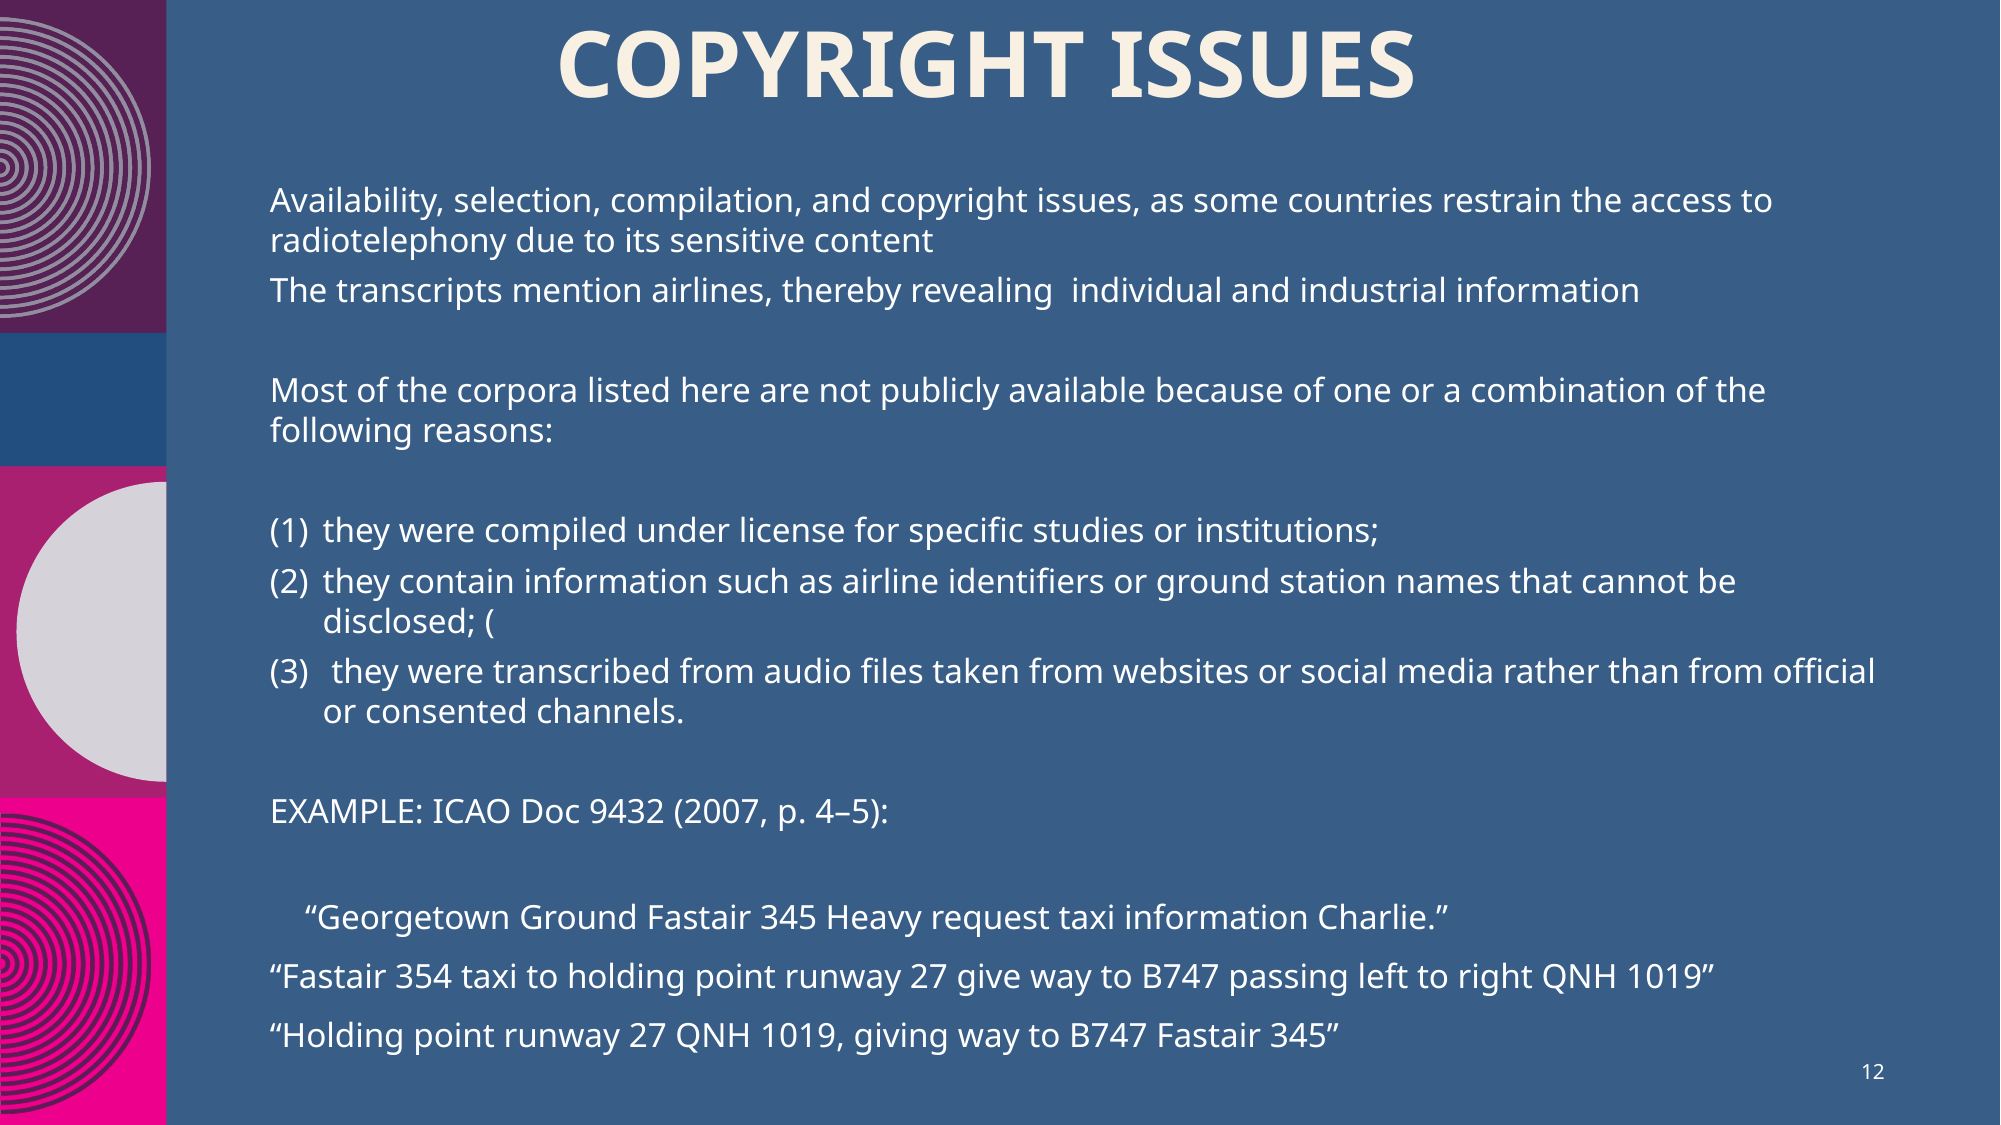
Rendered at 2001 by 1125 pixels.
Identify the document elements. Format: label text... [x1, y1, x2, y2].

title copyright issues [362, 11, 1611, 251]
picture [1, 814, 151, 1114]
slide_number 12 [1824, 1042, 1900, 1103]
list Availability, selection, compilation, and copyright issues, as some countries restrain the access to radiotelephony due to its sensitive content The transcripts mention airlines, thereby revealing individual and industrial information Most of the corpora listed here are not publicly available because of one or a combination of the following reasons: they were compiled under license for specific studies or institutions; they contain information such as airline identifiers or ground station names that cannot be disclosed; ( they were transcribed from audio files taken from websites or social media rather than from official or consented channels. EXAMPLE: ICAO Doc 9432 (2007, p. 4–5): “Georgetown Ground Fastair 345 Heavy request taxi information Charlie.” “Fastair 354 taxi to holding point runway 27 give way to B747 passing left to right QNH 1019” “Holding point runway 27 QNH 1019, giving way to B747 Fastair 345” [254, 171, 1900, 1064]
picture [1, 18, 151, 318]
